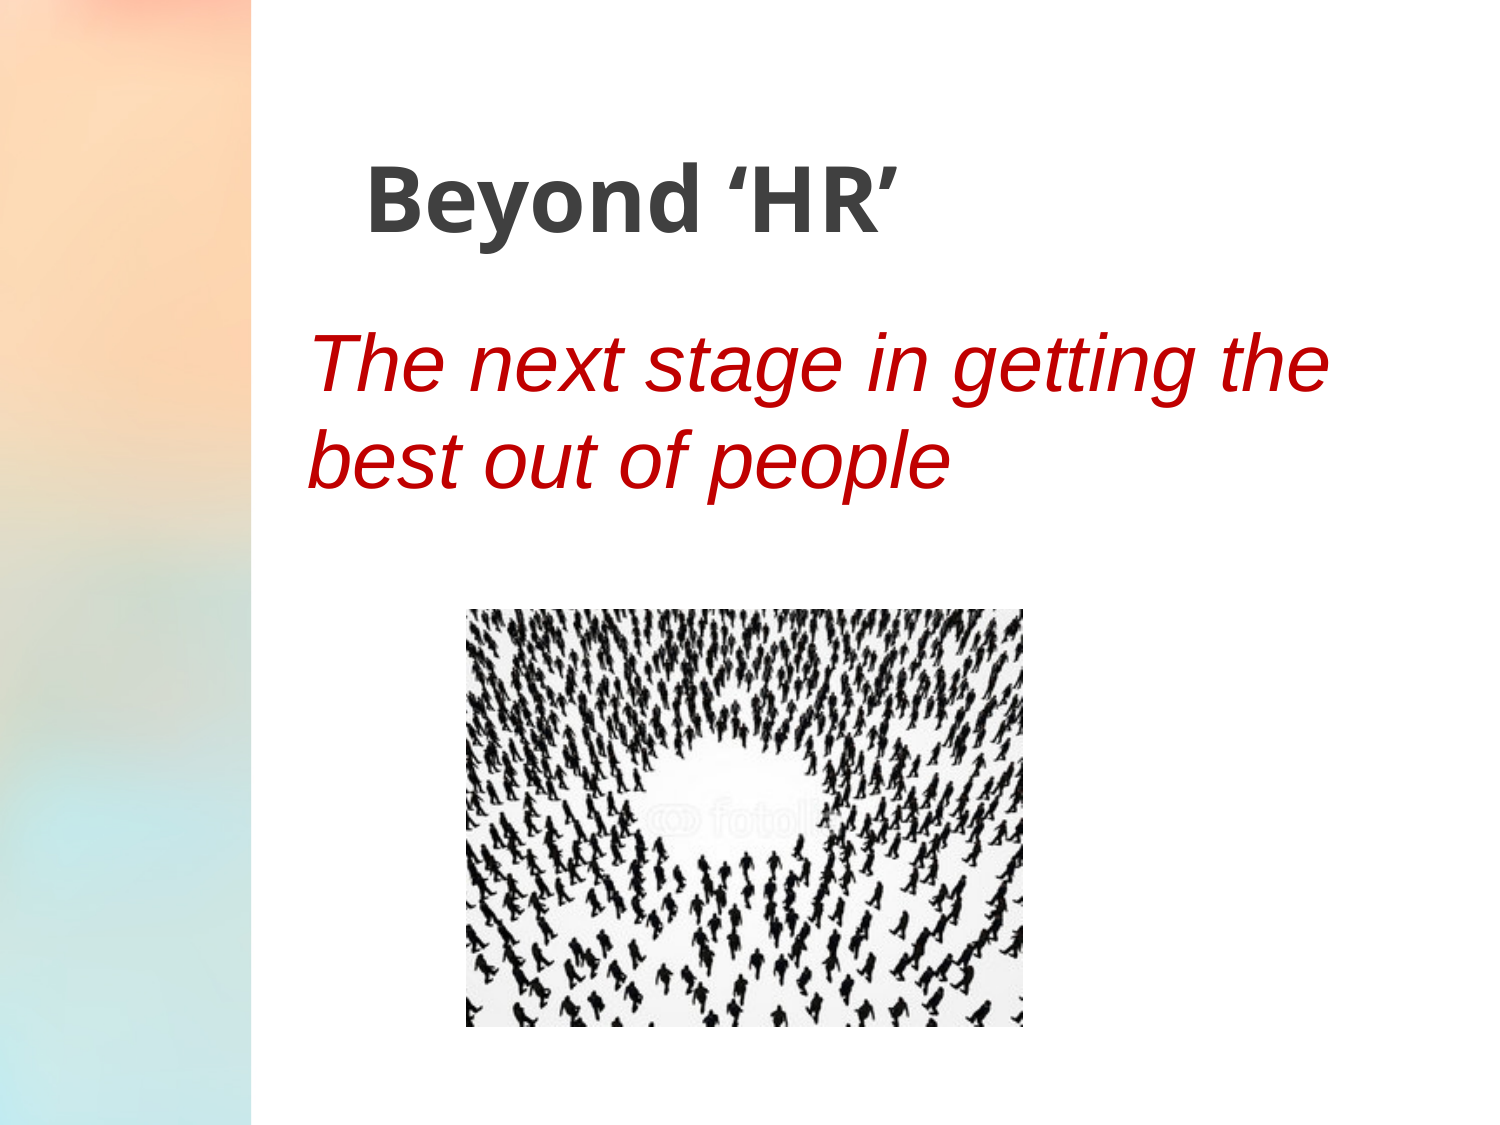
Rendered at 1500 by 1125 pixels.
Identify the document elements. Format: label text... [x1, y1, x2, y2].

list The next stage in getting the best out of people [242, 302, 1500, 984]
list Beyond ‘HR’ [348, 101, 1425, 291]
picture [0, 0, 1500, 1125]
